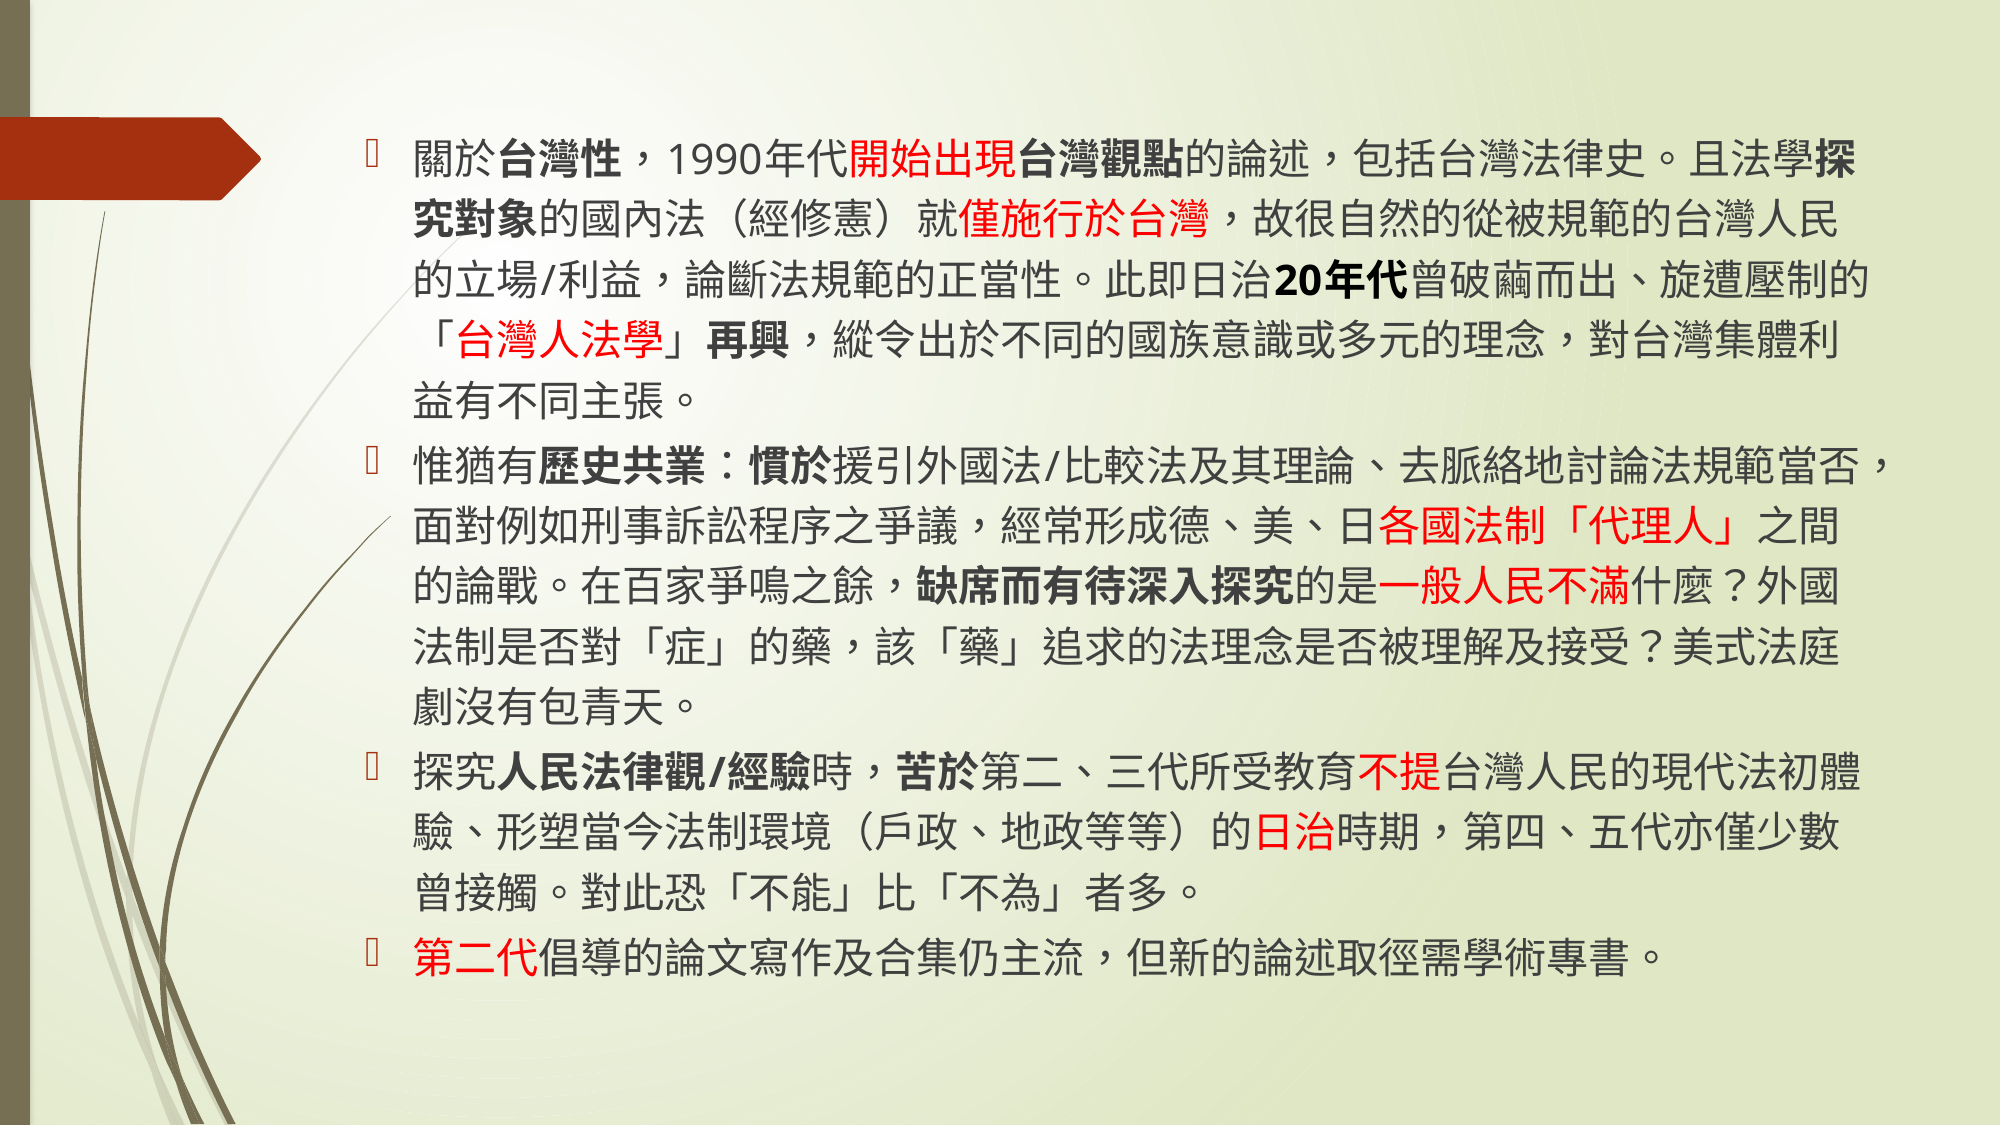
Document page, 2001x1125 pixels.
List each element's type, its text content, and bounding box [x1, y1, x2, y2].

list 關於台灣性，1990年代開始出現台灣觀點的論述，包括台灣法律史。且法學探究對象的國內法（經修憲）就僅施行於台灣，故很自然的從被規範的台灣人民的立場/利益，論斷法規範的正當性。此即日治20年代曾破繭而出、旋遭壓制的「台灣人法學」再興，縱令出於不同的國族意識或多元的理念，對台灣集體利益有不同主張。 惟猶有歷史共業：慣於援引外國法/比較法及其理論、去脈絡地討論法規範當否，面對例如刑事訴訟程序之爭議，經常形成德、美、日各國法制「代理人」之間的論戰。在百家爭鳴之餘，缺席而有待深入探究的是一般人民不滿什麼？外國法制是否對「症」的藥，該「藥」追求的法理念是否被理解及接受？美式法庭劇沒有包青天。 探究人民法律觀/經驗時，苦於第二、三代所受教育不提台灣人民的現代法初體驗、形塑當今法制環境（戶政、地政等等）的日治時期，第四、五代亦僅少數曾接觸。對此恐「不能」比「不為」者多。 第二代倡導的論文寫作及合集仍主流，但新的論述取徑需學術專書。 [350, 115, 1887, 1050]
